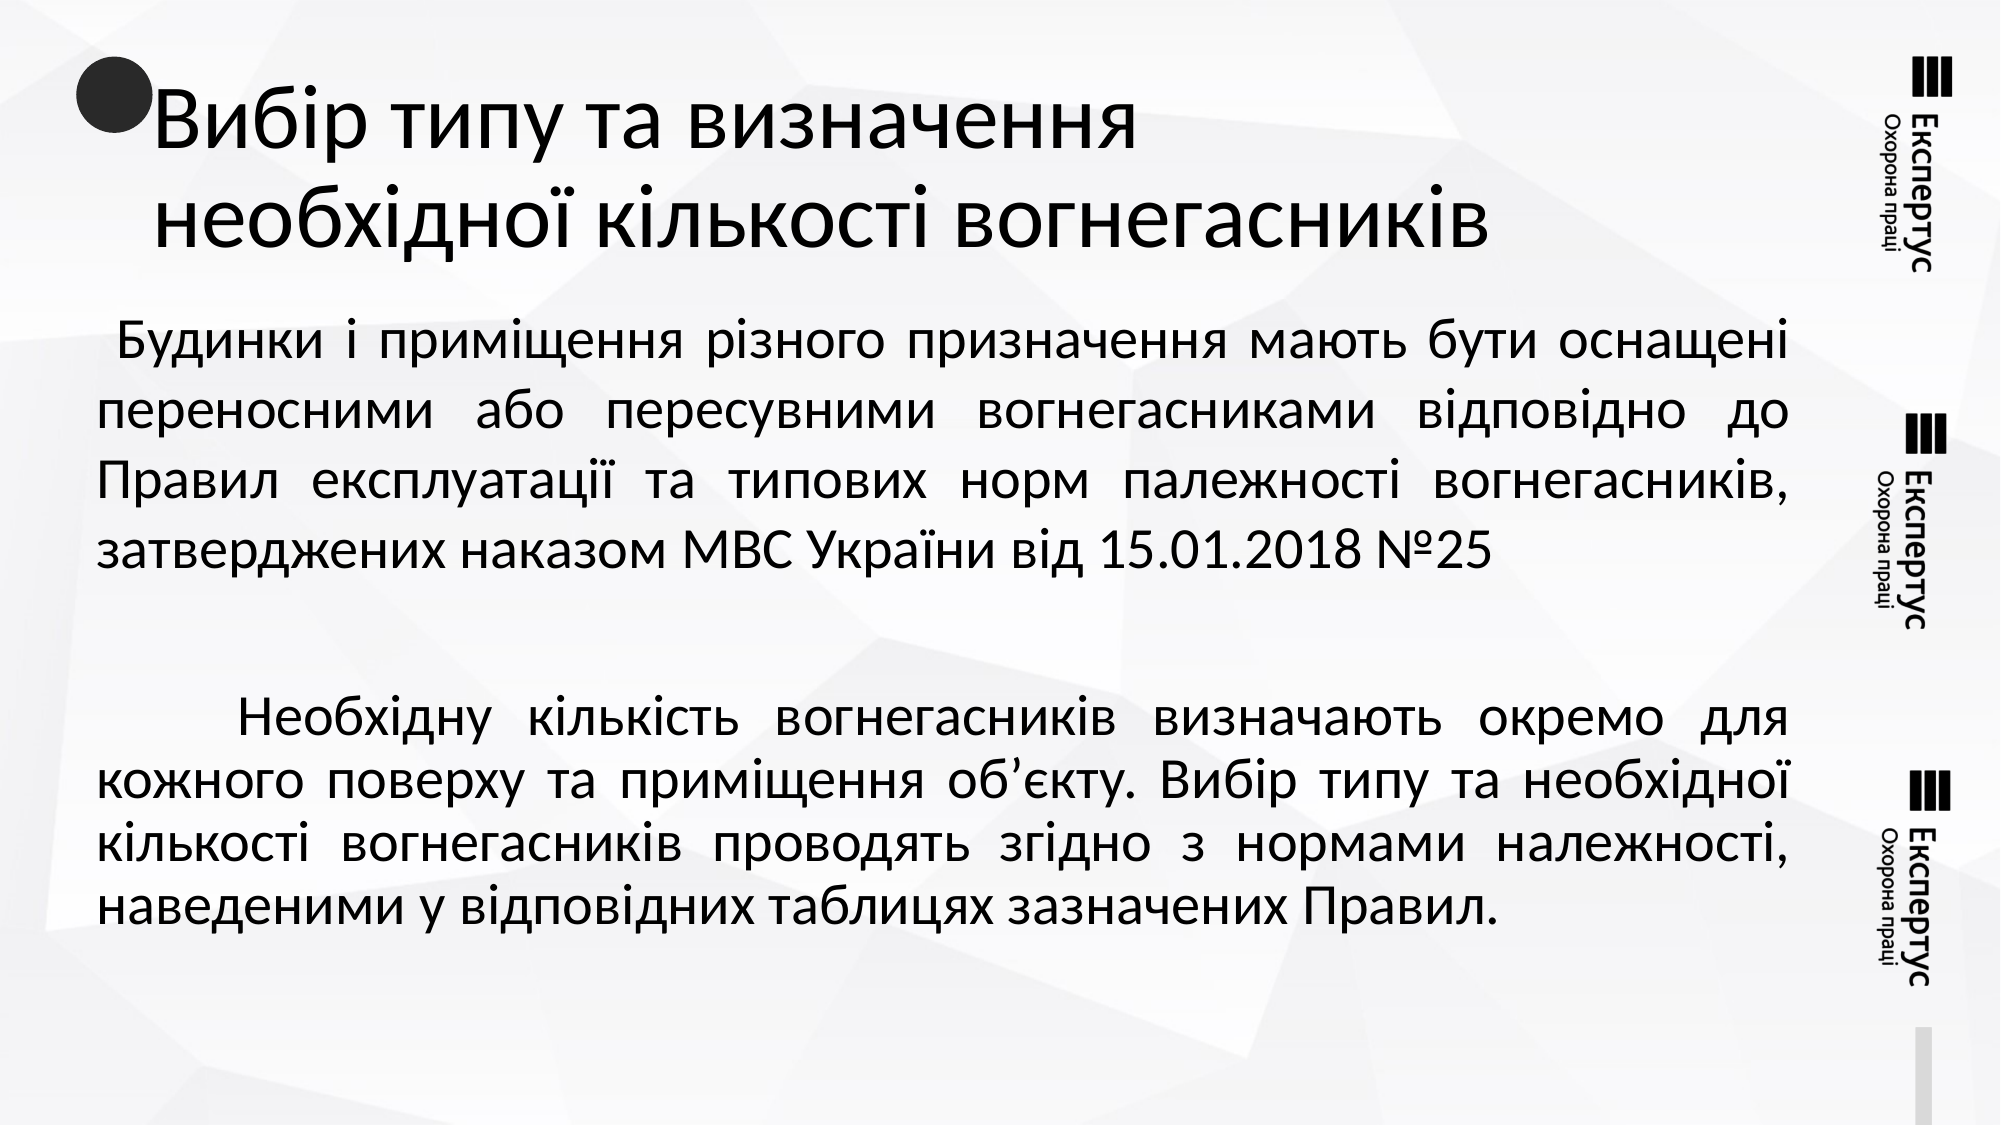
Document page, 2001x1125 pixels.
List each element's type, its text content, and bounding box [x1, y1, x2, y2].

picture [0, 0, 2001, 1125]
list Будинки і приміщення різного призначення мають бути оснащені переносними або пересувними вогнегасниками відповідно до Правил експлуатації та типових норм палежності вогнегасників, затверджених наказом МВС України від 15.01.2018 №25 Необхідну кількість вогнегасників визначають окремо для кожного поверху та приміщення об’єкту. Вибір типу та необхідної кількості вогнегасників проводять згідно з нормами належності, наведеними у відповідних таблицях зазначених Правил. [81, 293, 1807, 1007]
title Вибір типу та визначення необхідної кількості вогнегасників [137, 59, 1863, 278]
